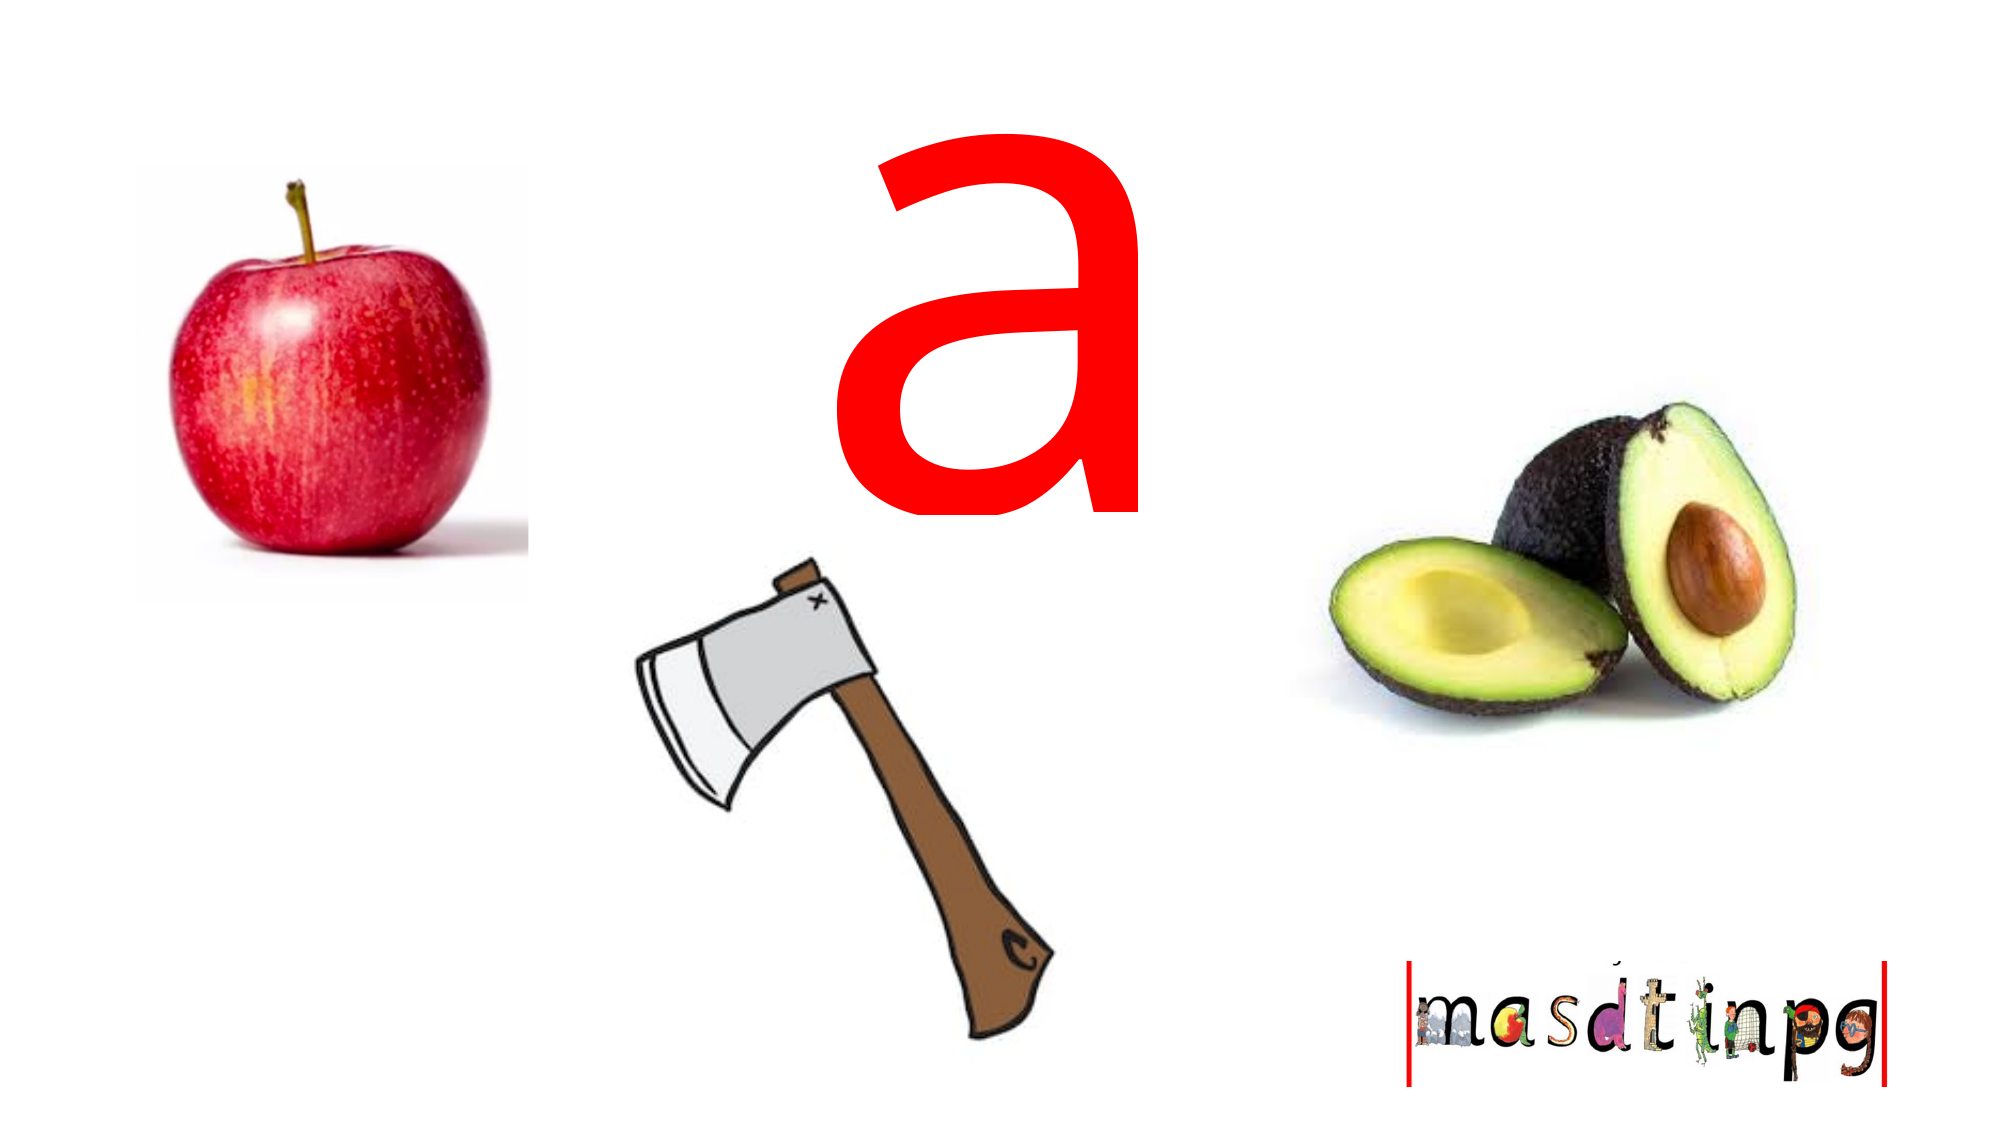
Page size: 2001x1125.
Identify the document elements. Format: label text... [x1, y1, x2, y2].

picture [1398, 961, 1896, 1087]
picture [1280, 376, 1863, 763]
picture [575, 515, 1131, 1072]
picture [137, 151, 529, 602]
title a [137, 59, 1863, 516]
